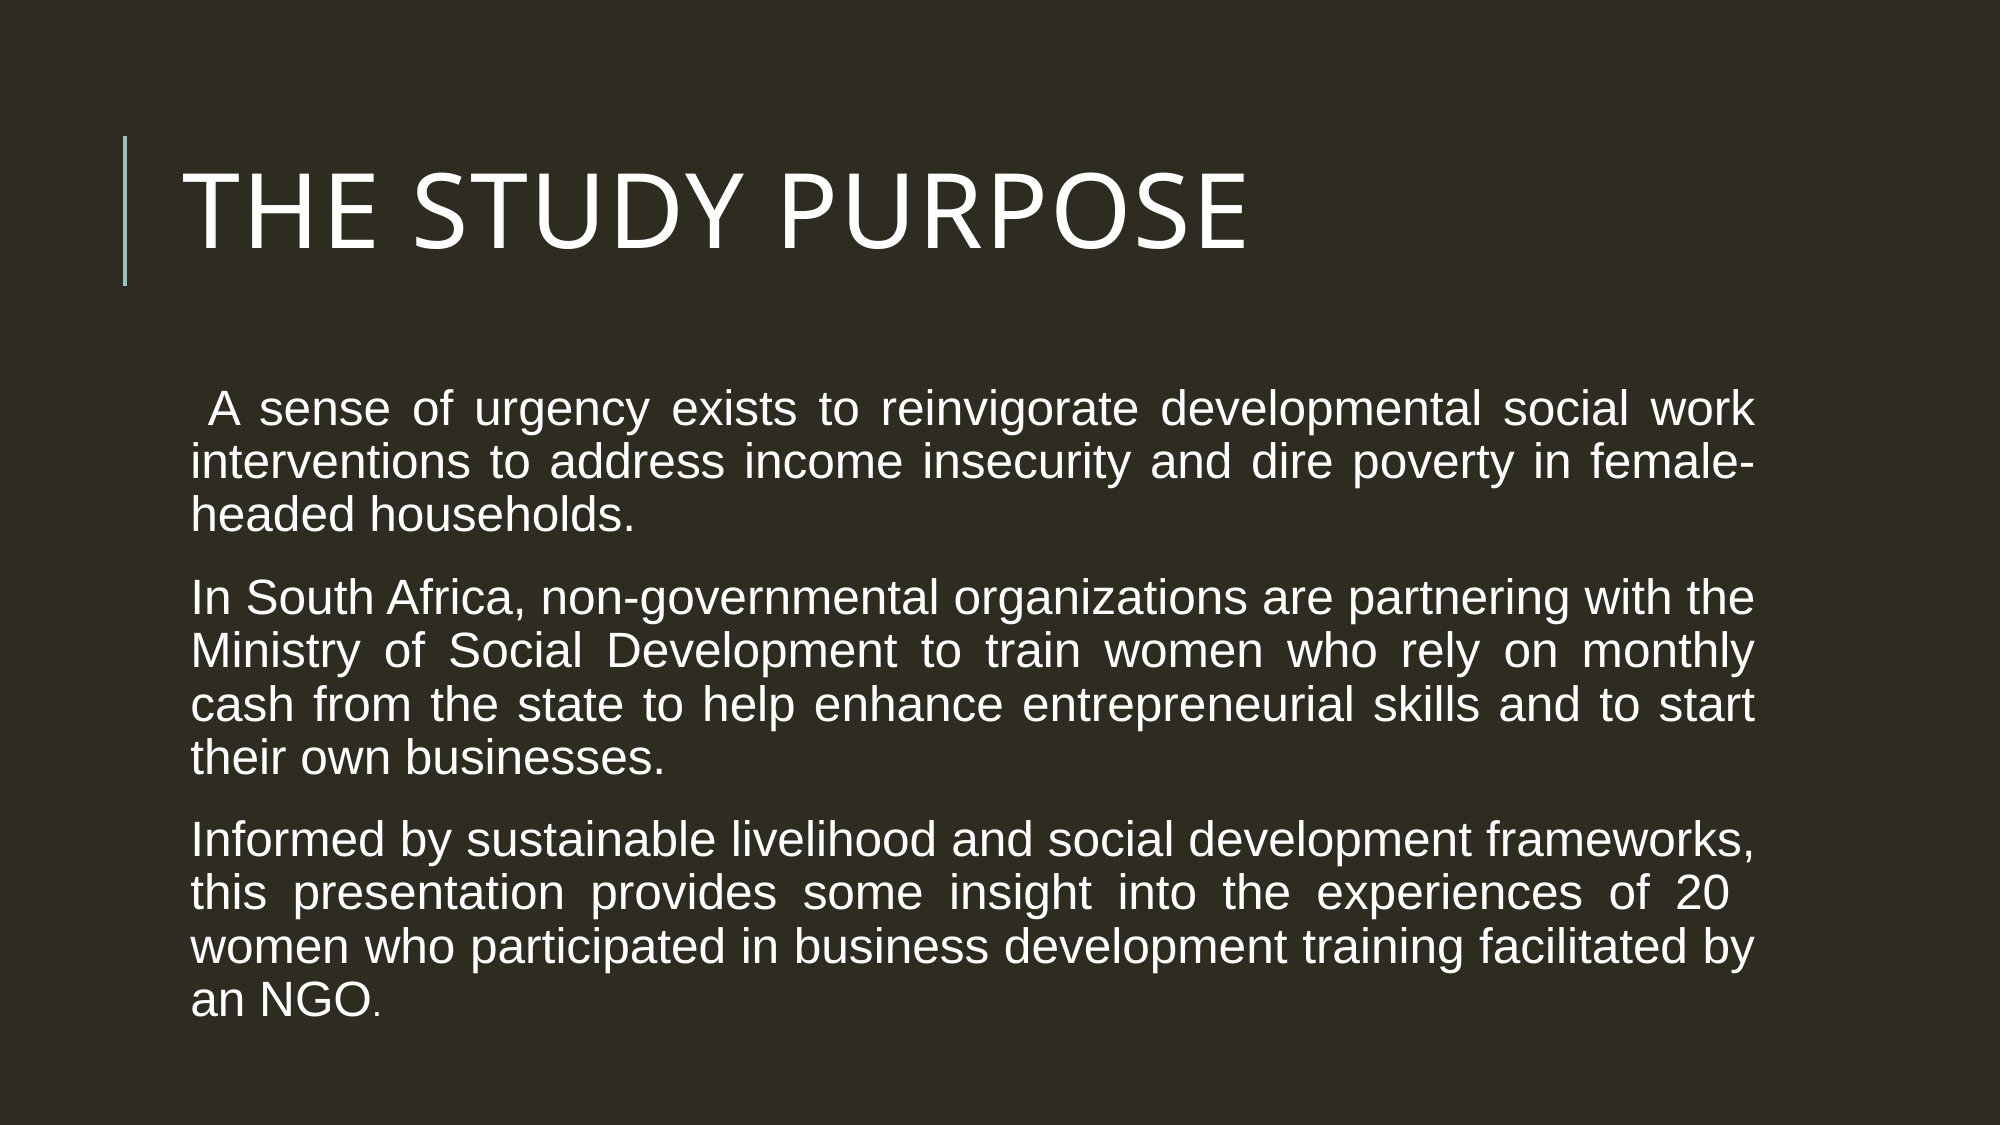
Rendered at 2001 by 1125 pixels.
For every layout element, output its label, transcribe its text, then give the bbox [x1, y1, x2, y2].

title THE STUDY PURPOSE [168, 96, 1763, 342]
list A sense of urgency exists to reinvigorate developmental social work interventions to address income insecurity and dire poverty in female-headed households. In South Africa, non-governmental organizations are partnering with the Ministry of Social Development to train women who rely on monthly cash from the state to help enhance entrepreneurial skills and to start their own businesses. Informed by sustainable livelihood and social development frameworks, this presentation provides some insight into the experiences of 20 women who participated in business development training facilitated by an NGO. [168, 375, 1763, 1035]
